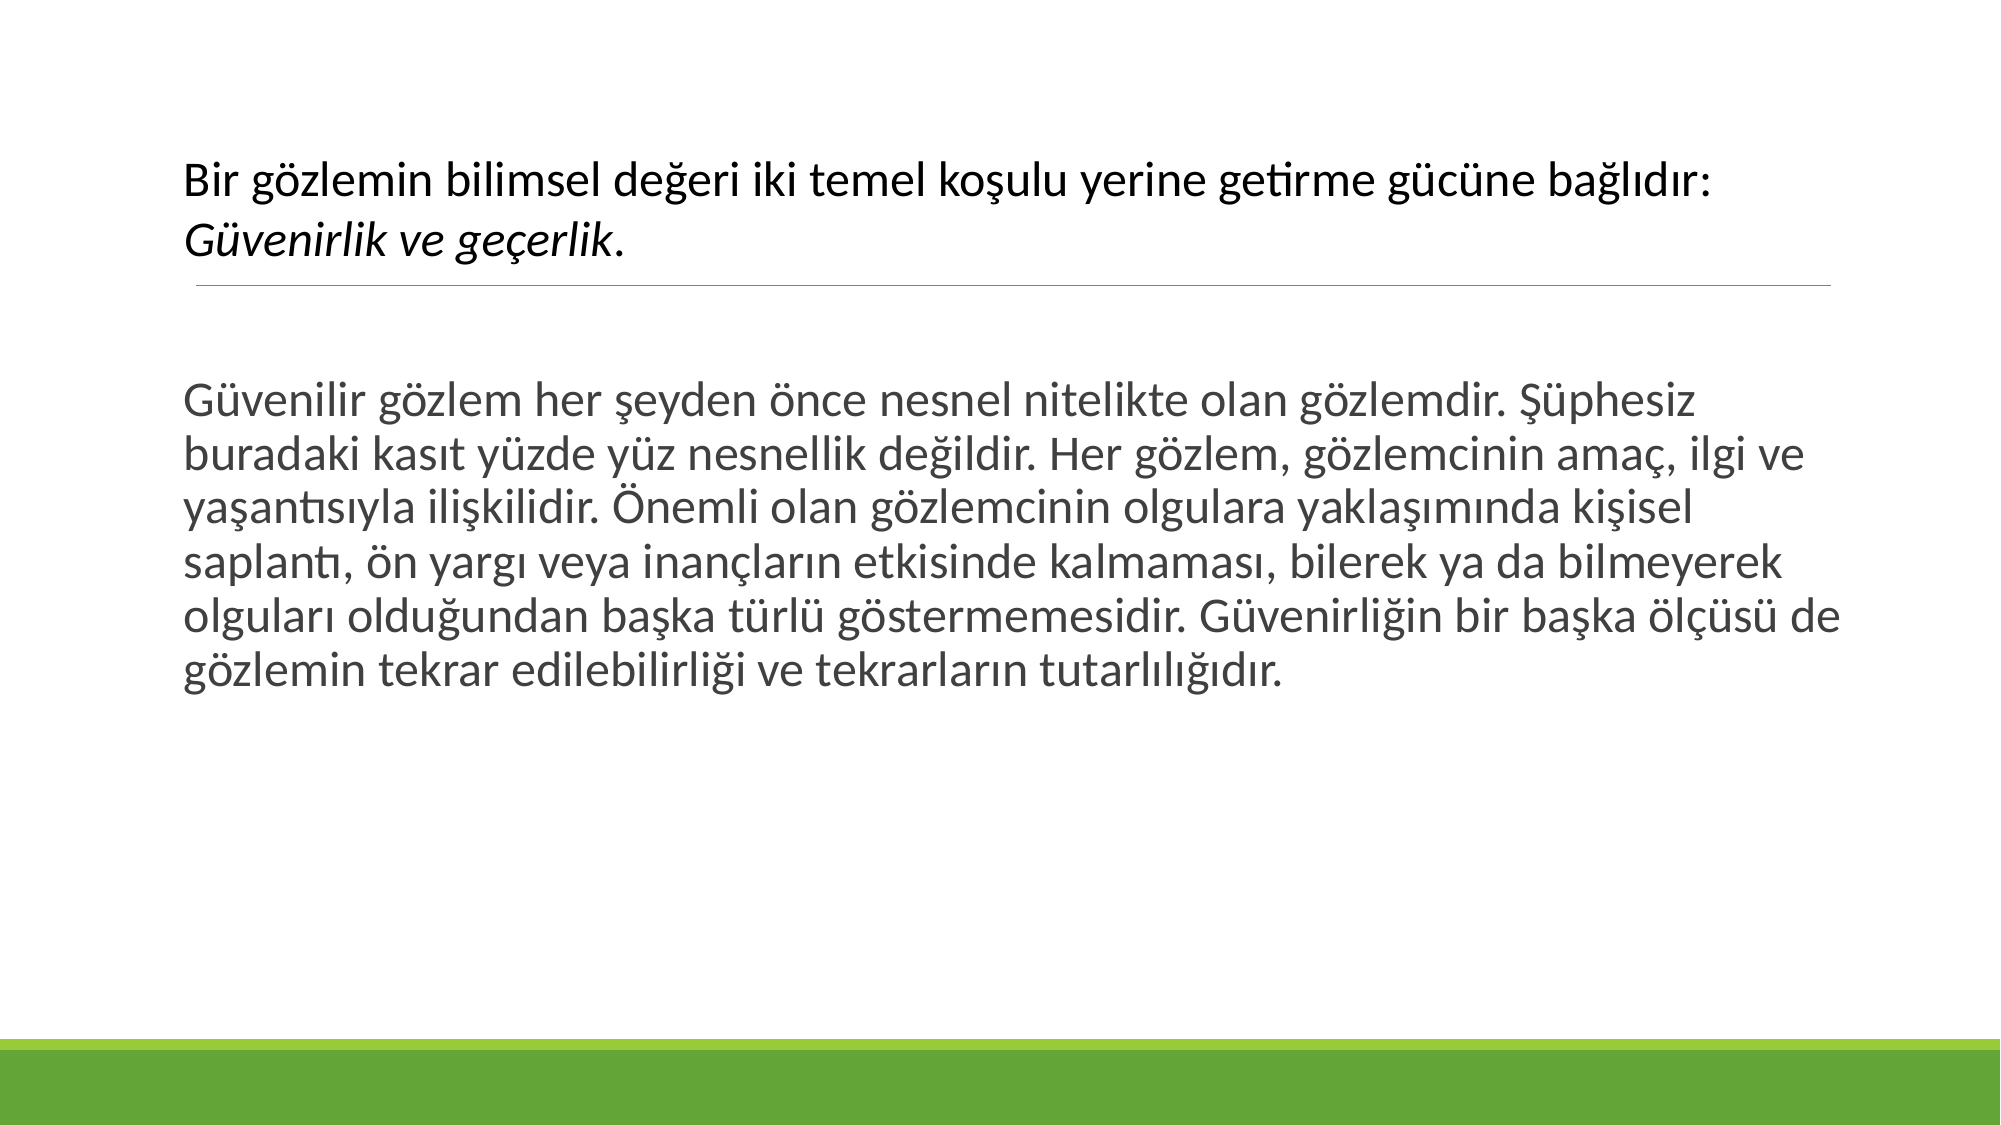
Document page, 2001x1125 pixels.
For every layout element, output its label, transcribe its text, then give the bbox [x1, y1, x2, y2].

text_box Bir gözlemin bilimsel değeri iki temel koşulu yerine getirme gücüne bağlıdır: Güvenirlik ve geçerlik. [169, 139, 1786, 275]
list Güvenilir gözlem her şeyden önce nesnel nitelikte olan gözlemdir. Şüphesiz buradaki kasıt yüzde yüz nesnellik değildir. Her gözlem, gözlemcinin amaç, ilgi ve yaşantısıyla ilişkilidir. Önemli olan gözlemcinin olgulara yaklaşımında kişisel saplantı, ön yargı veya inançların etkisinde kalmaması, bilerek ya da bilmeyerek olguları olduğundan başka türlü göstermemesidir. Güvenirliğin bir başka ölçüsü de gözlemin tekrar edilebilirliği ve tekrarların tutarlılığıdır. [169, 286, 1863, 1014]
